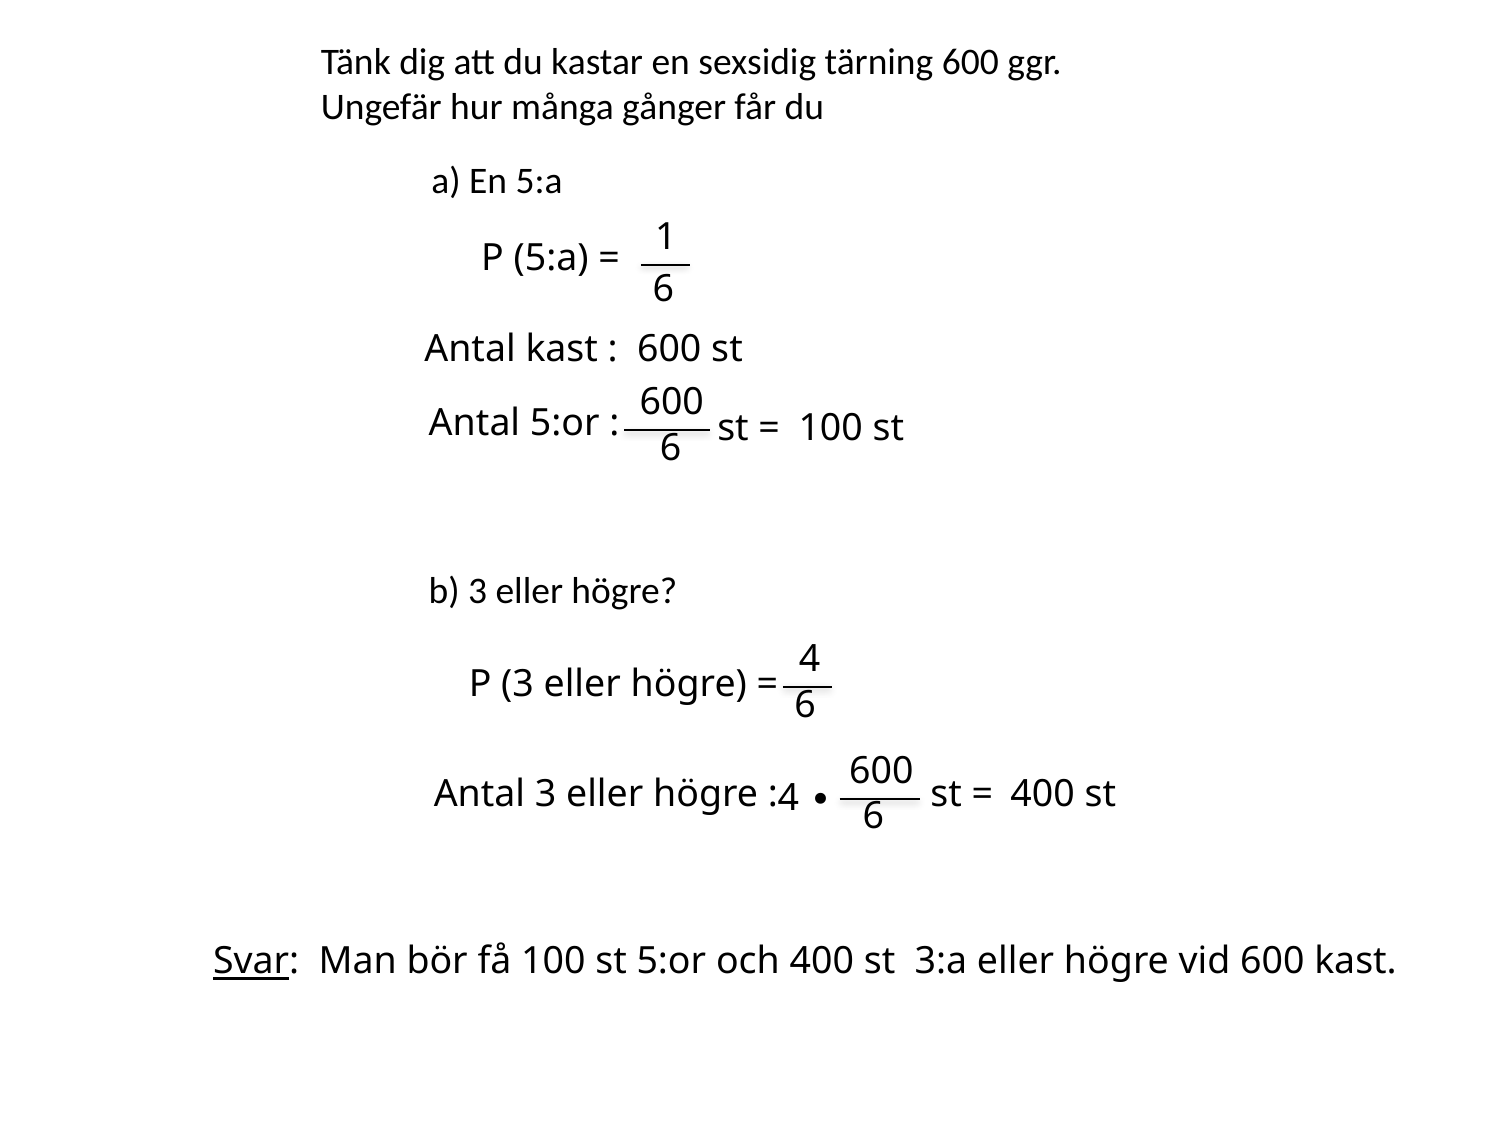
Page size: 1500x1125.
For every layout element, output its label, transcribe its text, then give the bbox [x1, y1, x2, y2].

text_box Antal 3 eller högre : [419, 761, 767, 821]
text_box Antal 5:or : [414, 390, 618, 451]
text_box P (5:a) = [466, 225, 630, 286]
text_box Svar: Man bör få 100 st 5:or och 400 st 3:a eller högre vid 600 kast. [198, 929, 1432, 989]
text_box P (3 eller högre) = [454, 651, 772, 712]
text_box Antal kast : 600 st [409, 316, 759, 377]
text_box b) 3 eller högre? [413, 558, 693, 619]
text_box 100 st [825, 395, 920, 455]
text_box Tänk dig att du kastar en sexsidig tärning 600 ggr. Ungefär hur många gånger får du [306, 29, 1368, 135]
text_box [623, 369, 821, 477]
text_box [772, 738, 1026, 845]
text_box a) En 5:a [416, 148, 578, 209]
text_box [636, 204, 692, 317]
text_box 400 st [1030, 761, 1132, 821]
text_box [777, 626, 838, 734]
